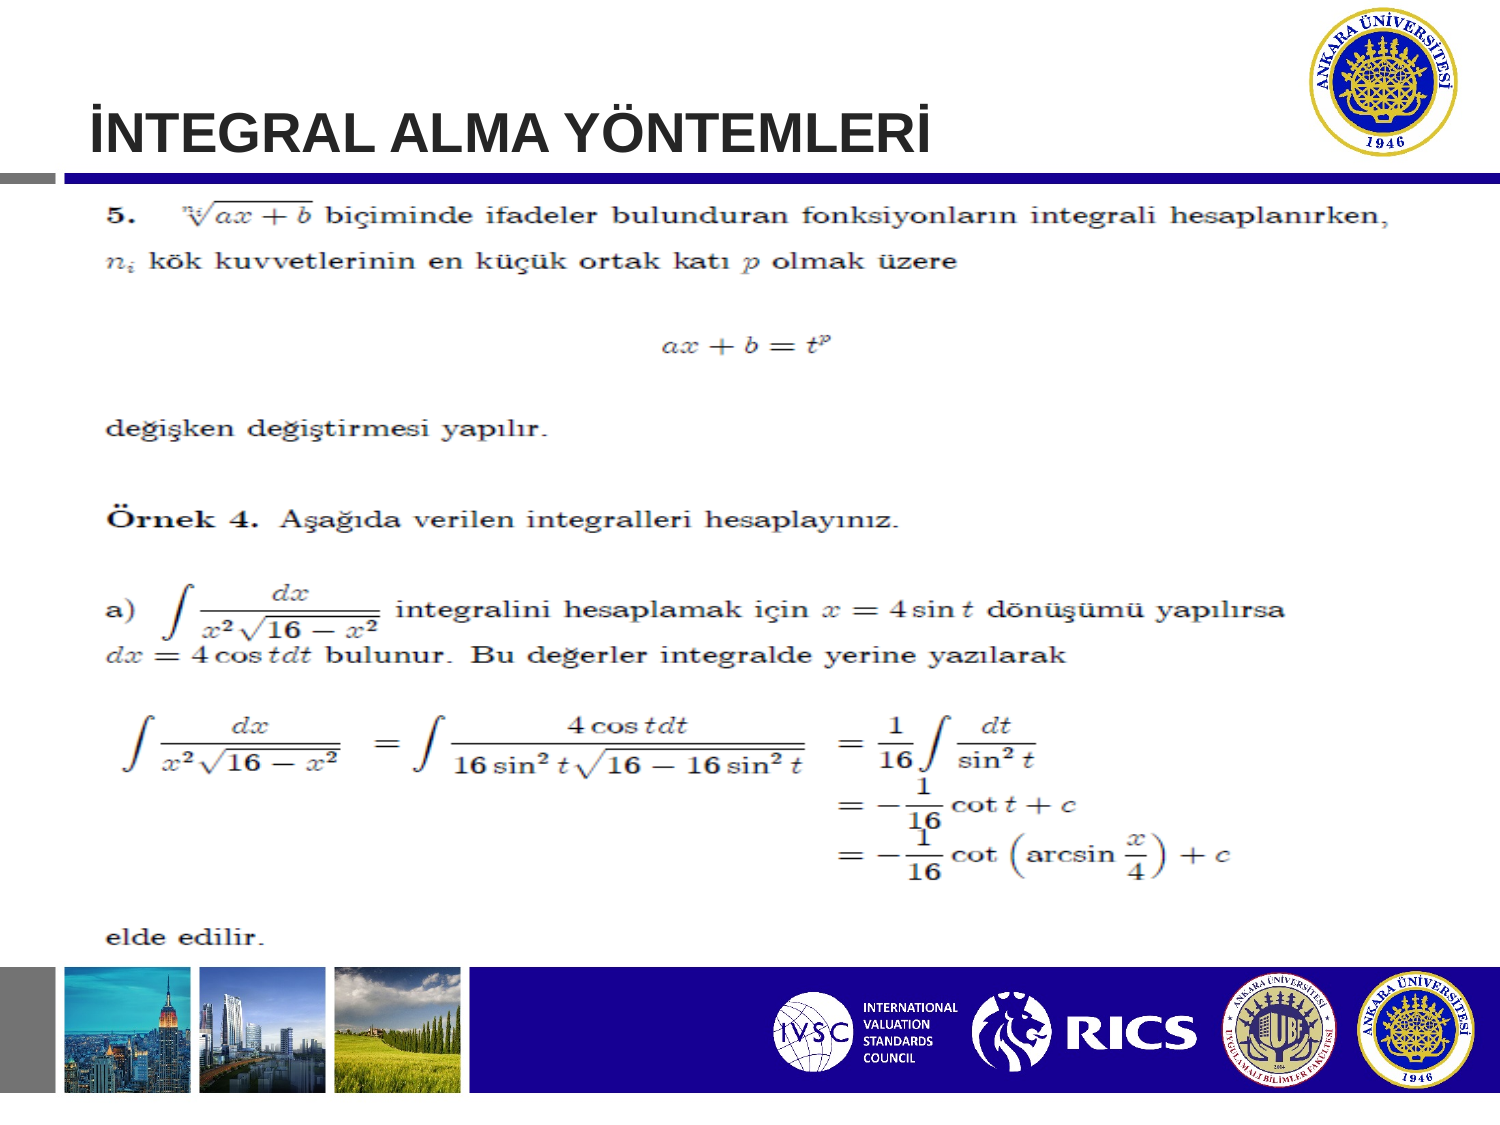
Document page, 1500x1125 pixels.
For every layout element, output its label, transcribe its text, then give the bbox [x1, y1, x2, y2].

title İNTEGRAL ALMA YÖNTEMLERİ [88, 94, 1053, 197]
picture [0, 0, 1500, 1125]
